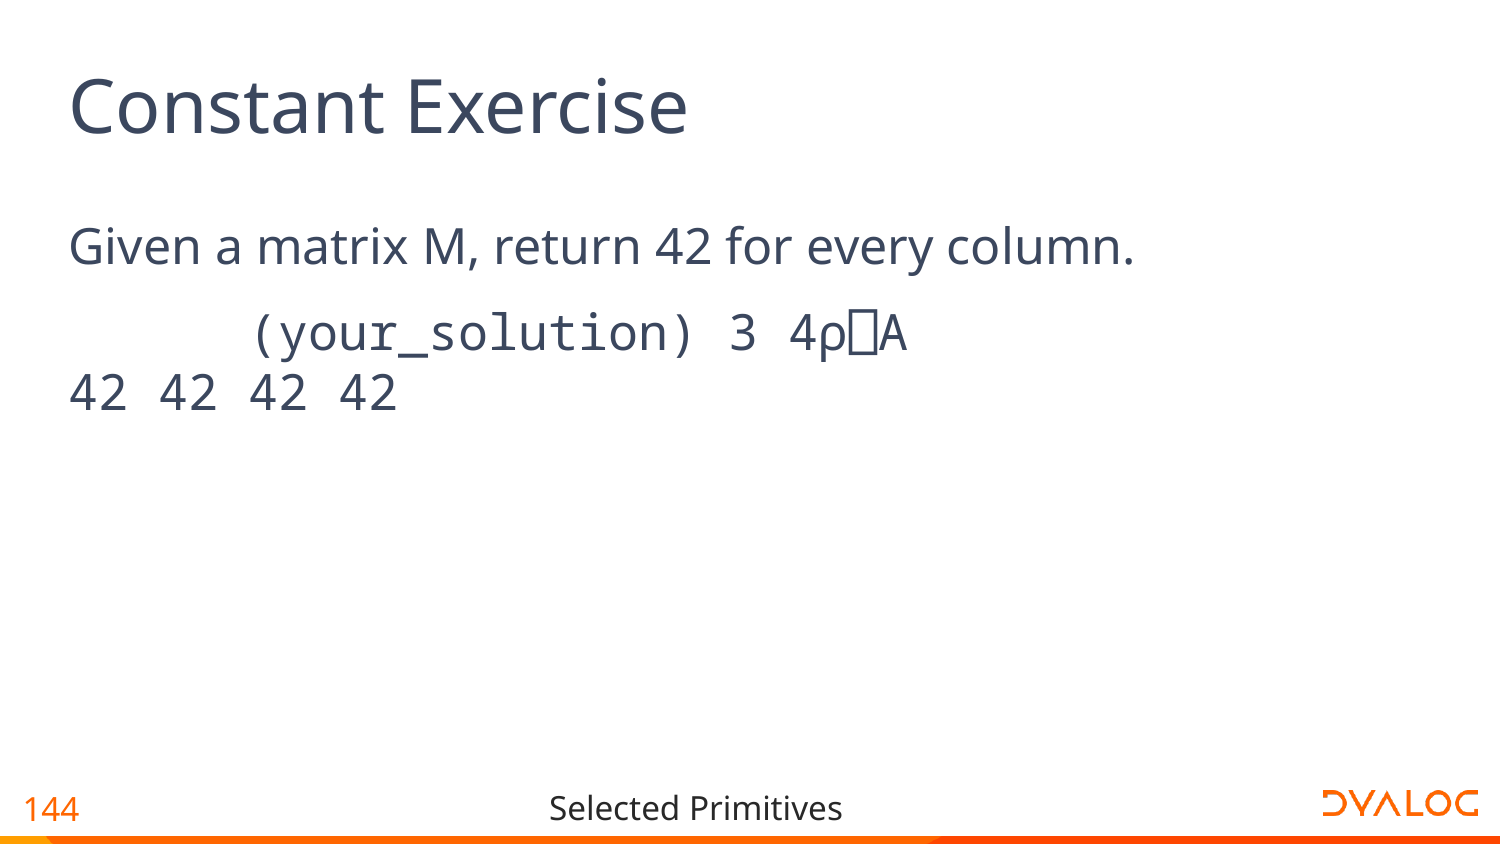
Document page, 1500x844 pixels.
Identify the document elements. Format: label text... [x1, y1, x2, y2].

title Constant Exercise [53, 43, 1453, 157]
list Given a matrix M, return 42 for every column. (your_solution) 3 4⍴⎕A 42 42 42 42 [53, 207, 1453, 740]
picture [0, 836, 1500, 844]
picture [1323, 790, 1478, 816]
